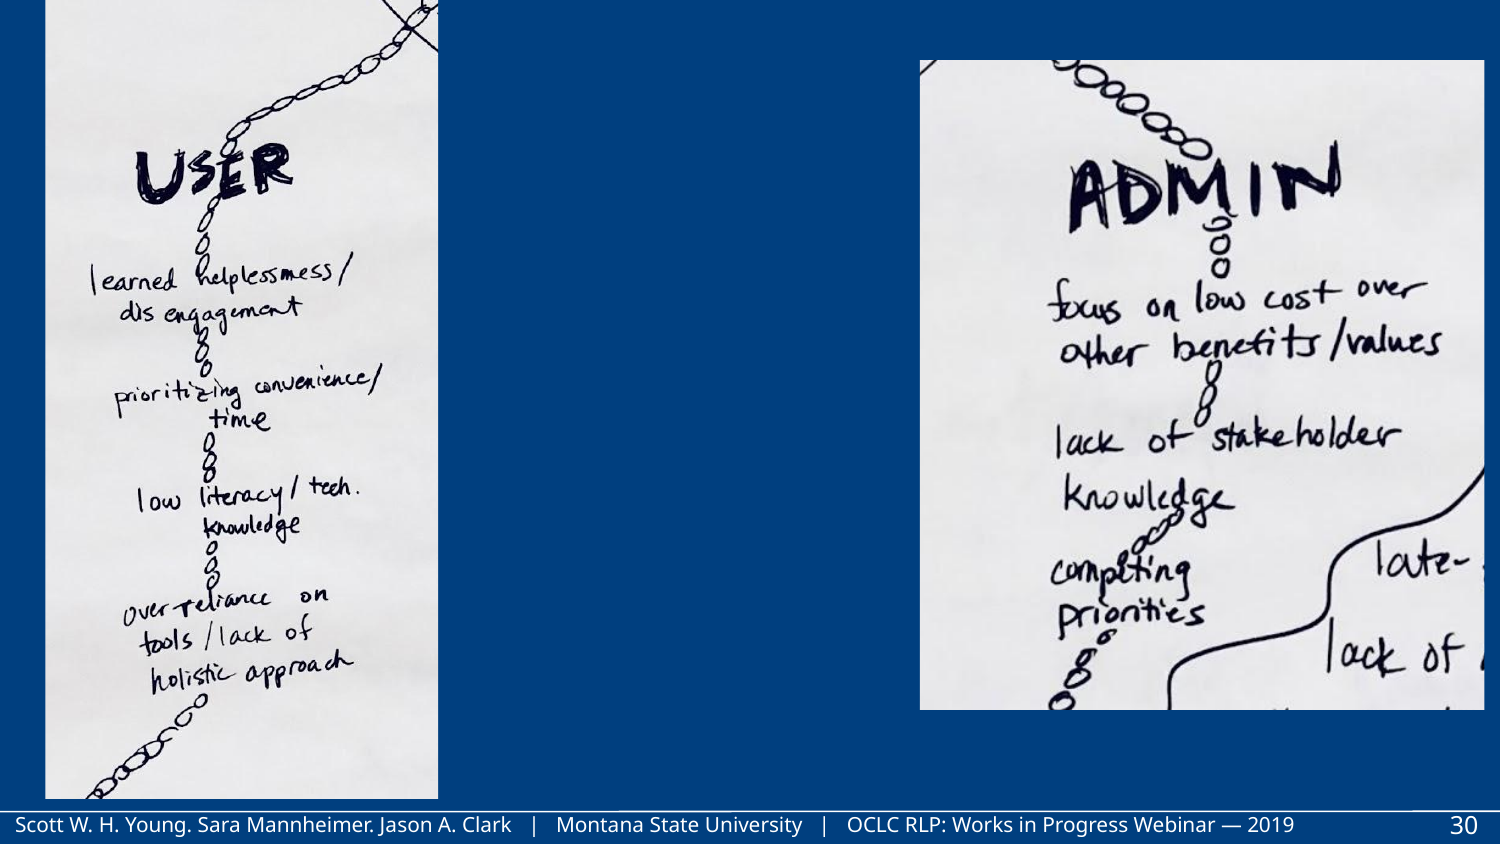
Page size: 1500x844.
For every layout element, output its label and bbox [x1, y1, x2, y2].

picture [919, 59, 1485, 710]
picture [45, 0, 439, 799]
